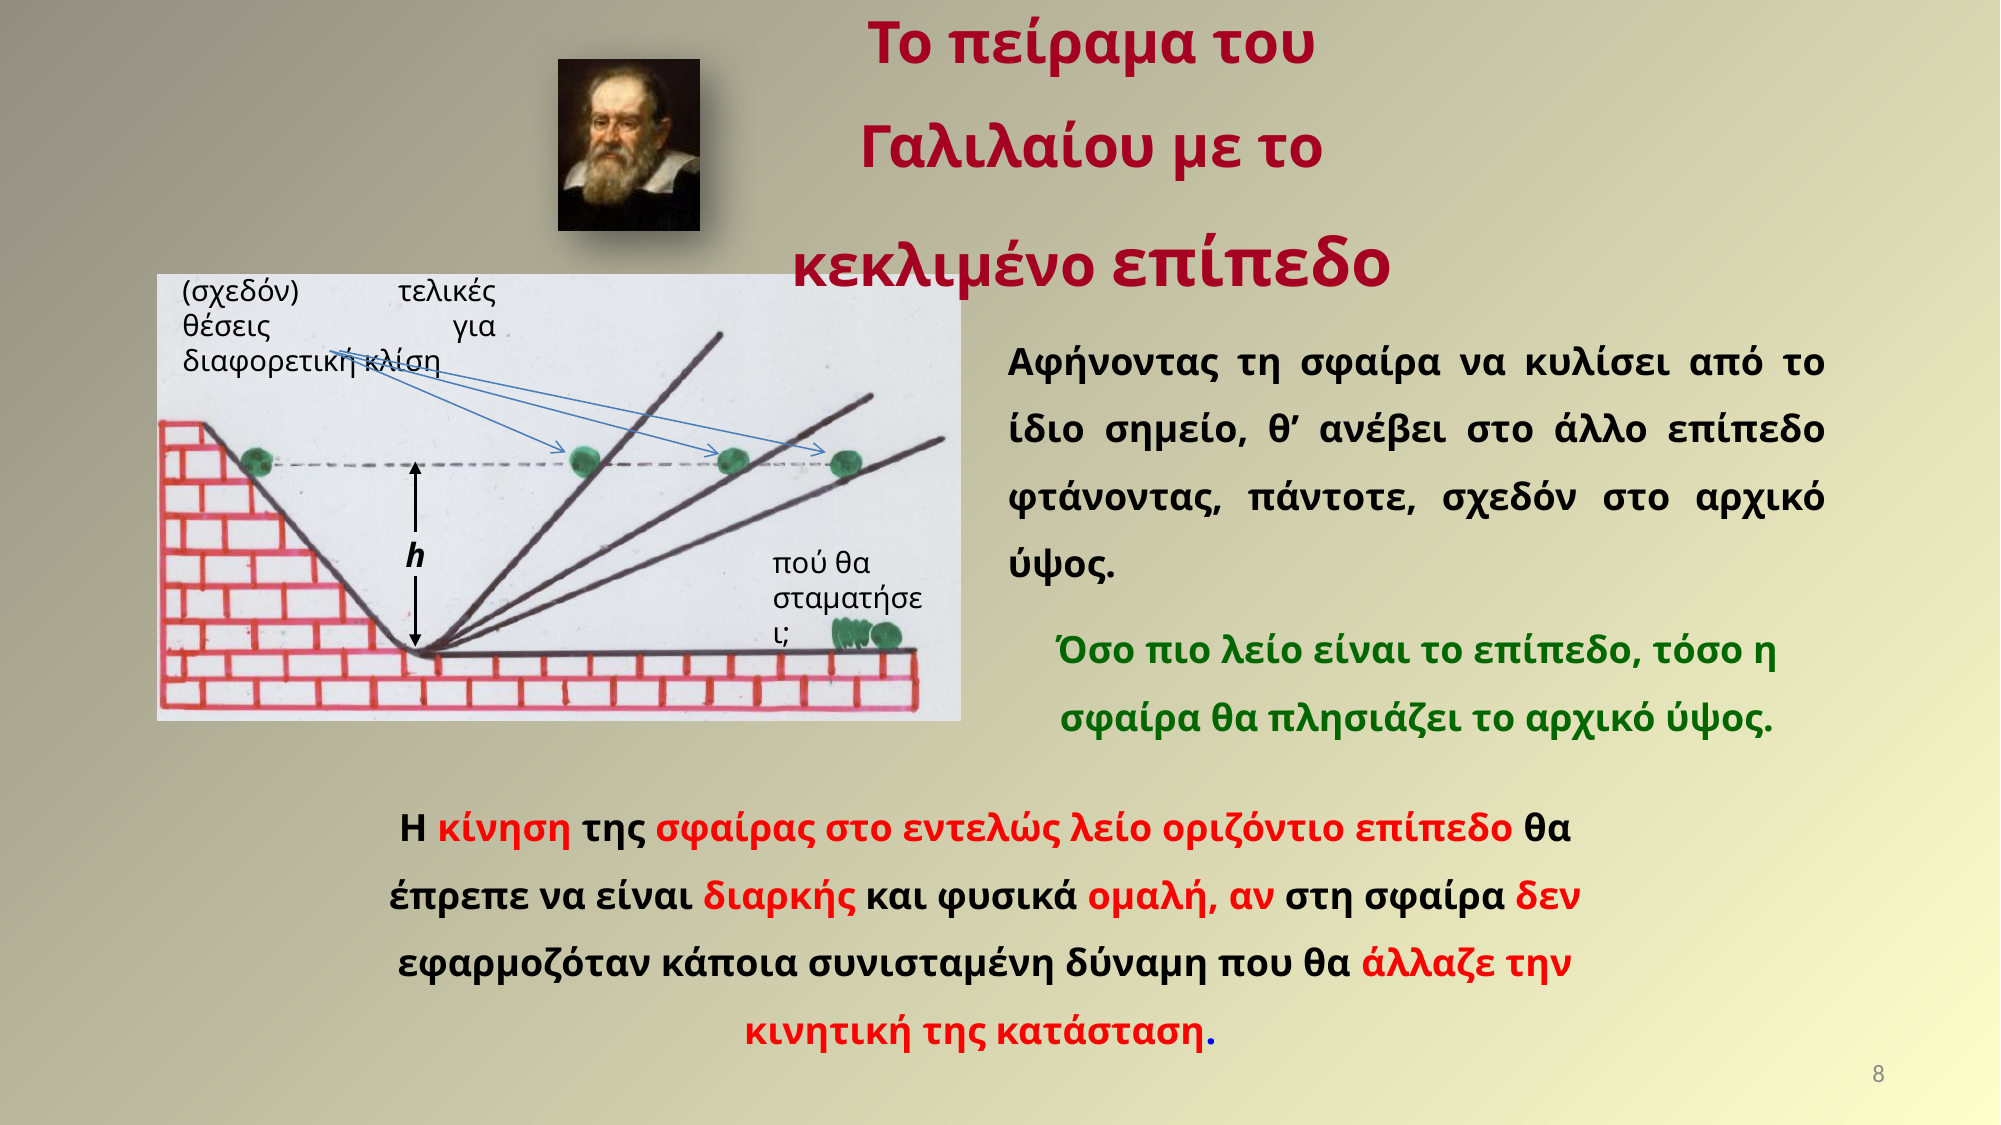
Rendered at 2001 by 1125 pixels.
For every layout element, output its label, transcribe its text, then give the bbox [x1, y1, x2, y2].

text_box Αφήνοντας τη σφαίρα να κυλίσει από το ίδιο σημείο, θ’ ανέβει στο άλλο επίπεδο φτάνοντας, πάντοτε, σχεδόν στο αρχικό ύψος. Όσο πιο λείο είναι το επίπεδο, τόσο η σφαίρα θα πλησιάζει το αρχικό ύψος. [993, 307, 1842, 747]
text_box Το πείραμα του Γαλιλαίου με το κεκλιμένο επίπεδο [699, 39, 1486, 231]
picture [558, 58, 700, 232]
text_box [156, 273, 961, 721]
text_box Η κίνηση της σφαίρας στο εντελώς λείο οριζόντιο επίπεδο θα έπρεπε να είναι διαρκής και φυσικά ομαλή, αν στη σφαίρα δεν εφαρμοζόταν κάποια συνισταμένη δύναμη που θα άλλαζε την κινητική της κατάσταση. [338, 774, 1632, 1060]
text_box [167, 264, 826, 455]
slide_number 8 [1433, 1042, 1900, 1103]
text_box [390, 461, 448, 647]
